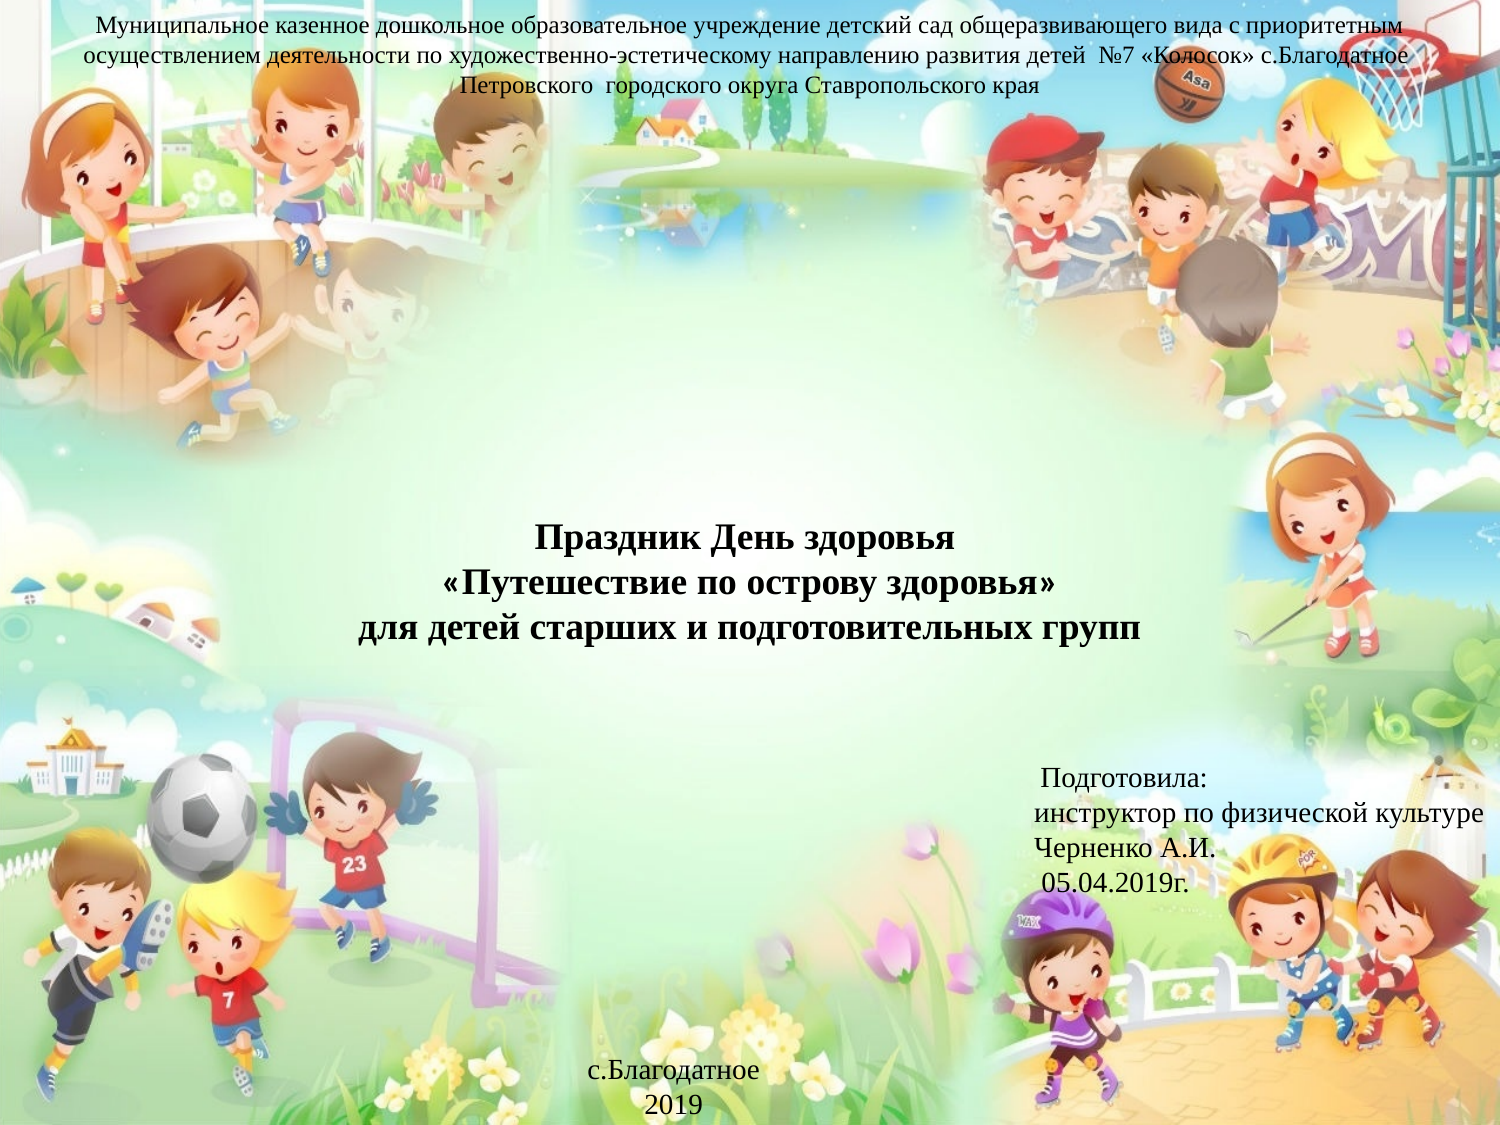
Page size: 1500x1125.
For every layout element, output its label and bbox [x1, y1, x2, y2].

list [0, 0, 1500, 1125]
